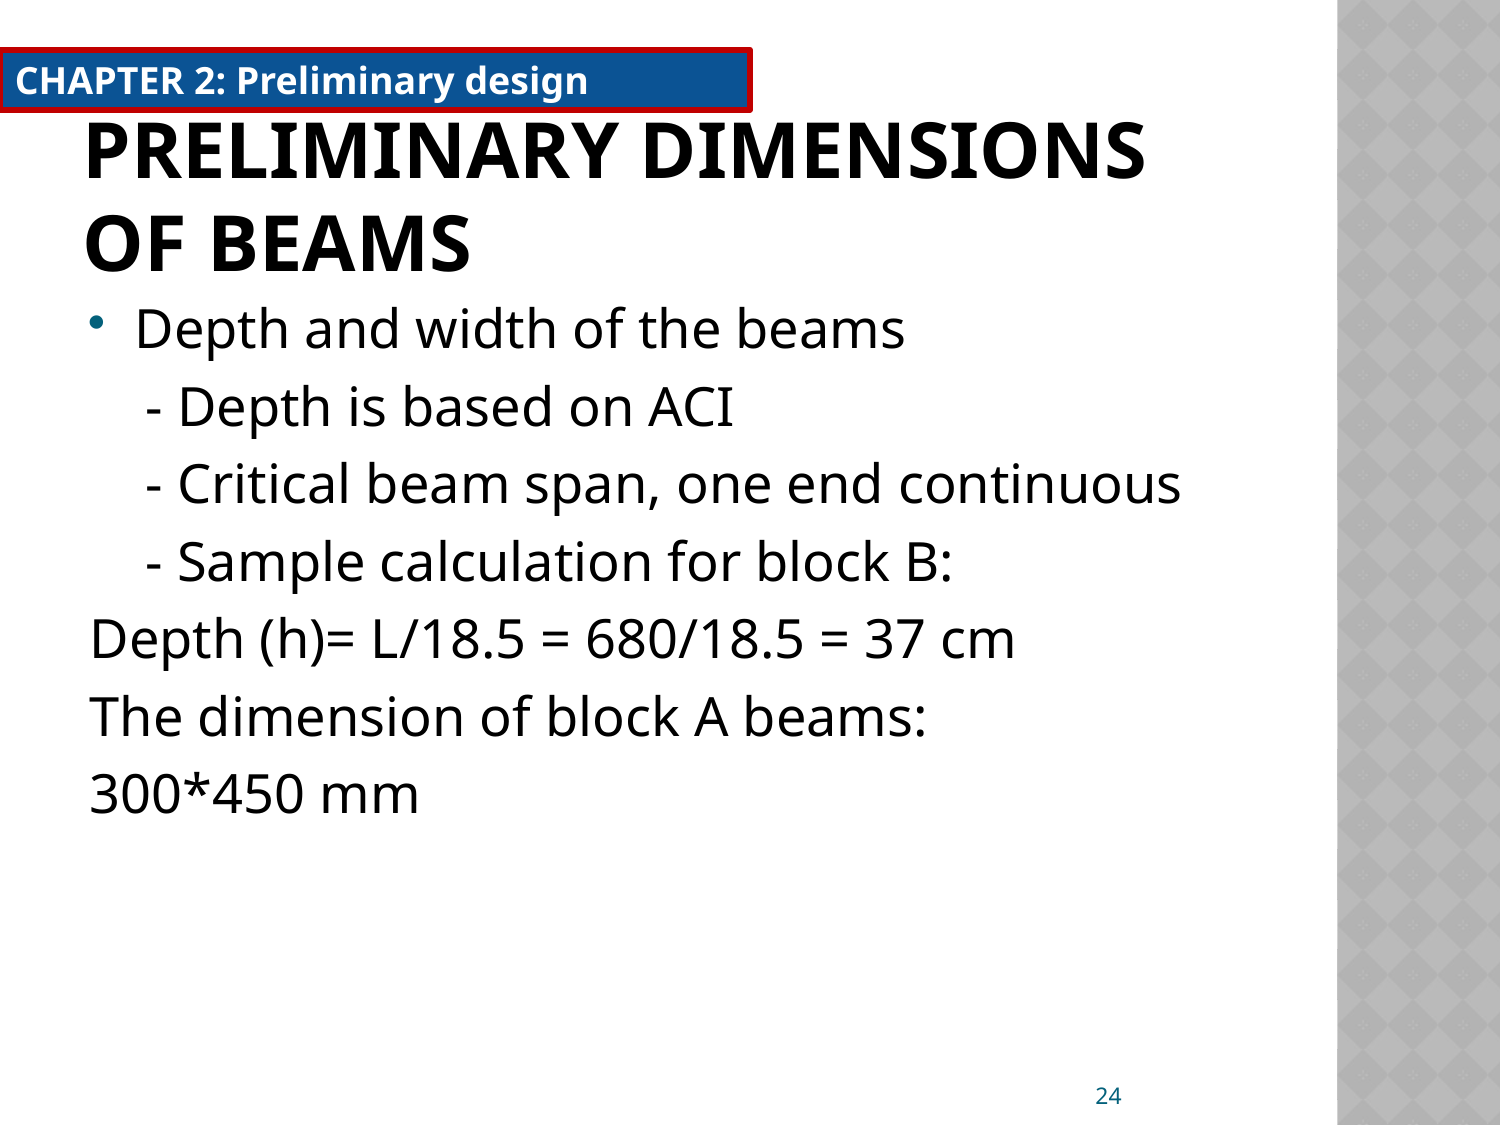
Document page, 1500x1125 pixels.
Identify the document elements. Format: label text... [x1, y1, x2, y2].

text_box CHAPTER 2: Preliminary design [0, 49, 750, 110]
list Depth and width of the beams - Depth is based on ACI - Critical beam span, one end continuous - Sample calculation for block B: Depth (h)= L/18.5 = 680/18.5 = 37 cm The dimension of block A beams: 300*450 mm [75, 287, 1263, 1083]
title Preliminary dimensions of beams [75, 99, 1263, 287]
slide_number 24 [1025, 1075, 1122, 1113]
